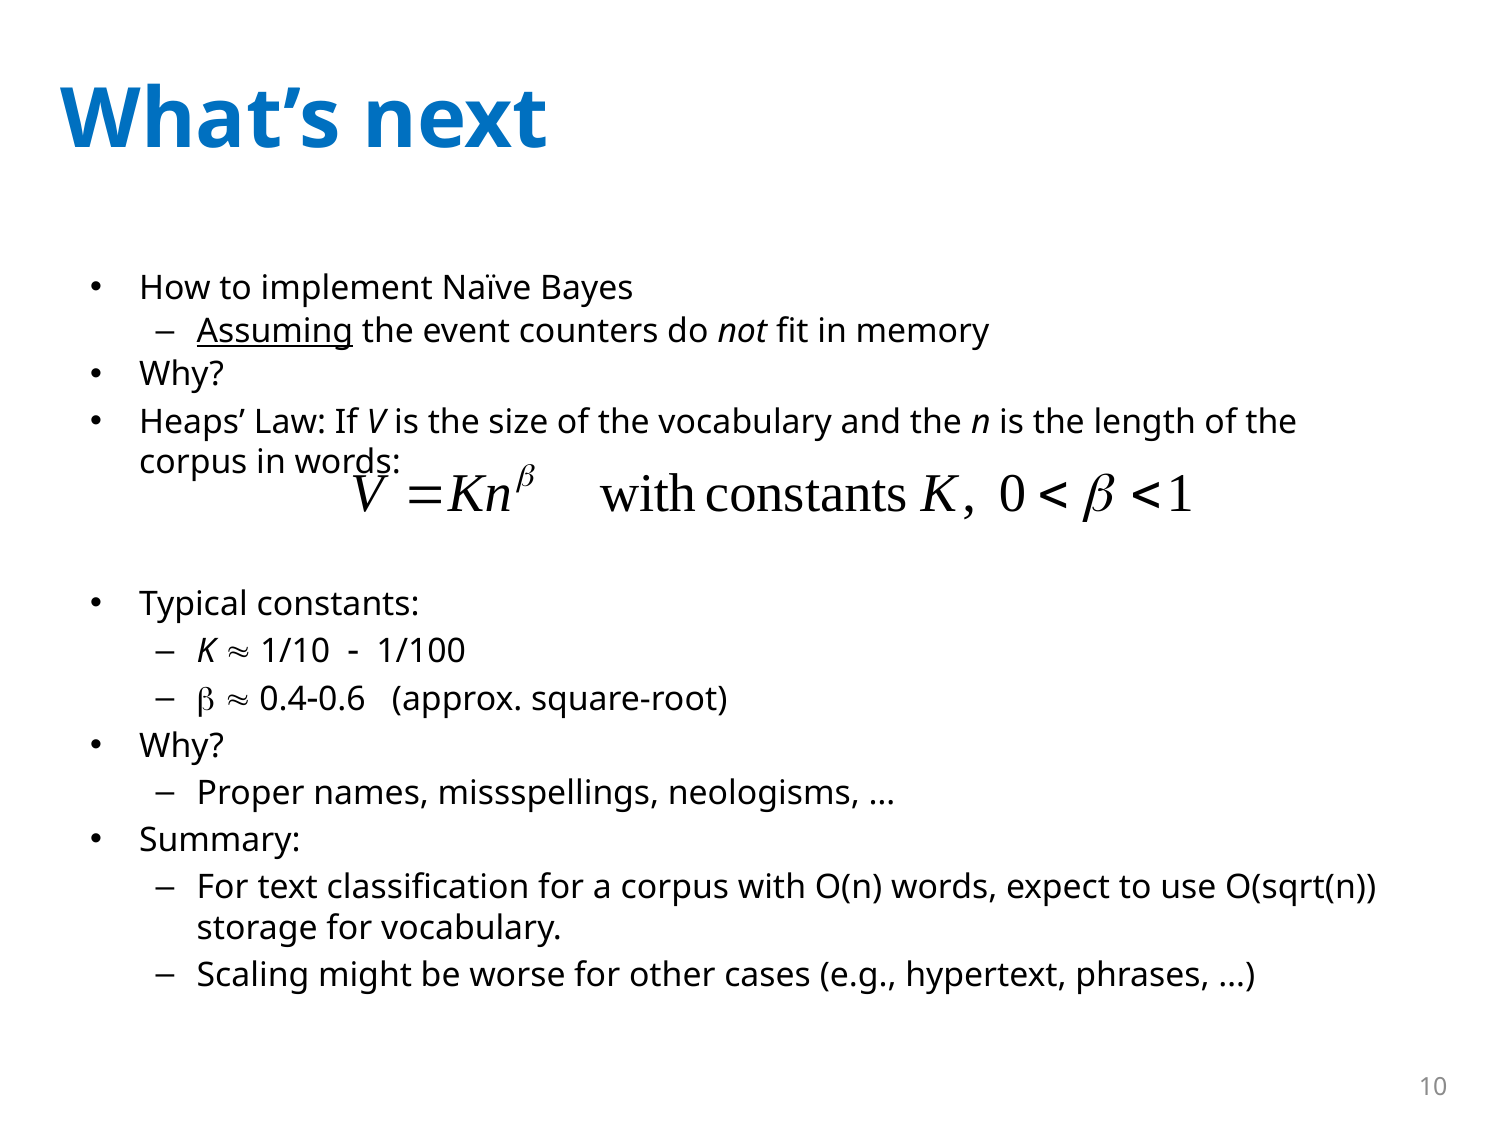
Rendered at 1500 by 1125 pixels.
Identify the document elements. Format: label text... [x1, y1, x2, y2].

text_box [346, 451, 1198, 534]
slide_number 10 [1112, 1057, 1463, 1118]
list How to implement Naïve Bayes Assuming the event counters do not fit in memory Why? Heaps’ Law: If V is the size of the vocabulary and the n is the length of the corpus in words: Typical constants: K  1/10  1/100   0.40.6 (approx. square-root) Why? Proper names, missspellings, neologisms, … Summary: For text classification for a corpus with O(n) words, expect to use O(sqrt(n)) storage for vocabulary. Scaling might be worse for other cases (e.g., hypertext, phrases, …) [75, 262, 1425, 1005]
title What’s next [45, 47, 1465, 180]
